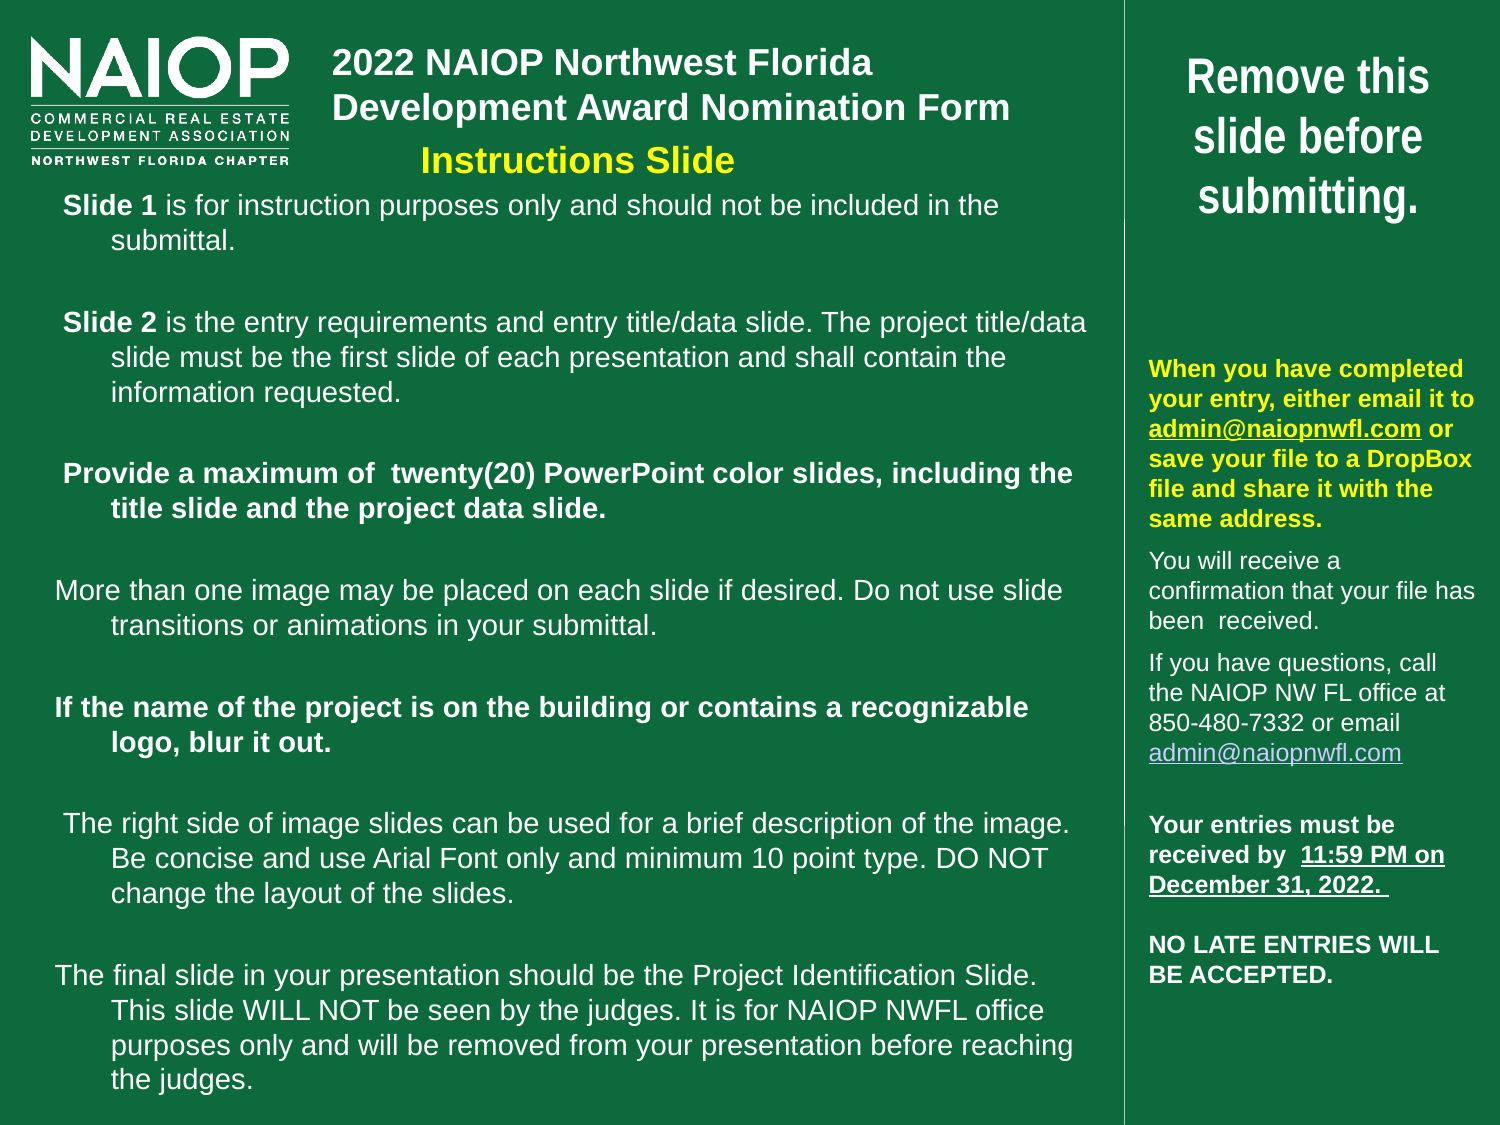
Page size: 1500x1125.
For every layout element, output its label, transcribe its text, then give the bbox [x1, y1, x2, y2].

text_box Remove this slide before submitting. [1156, 35, 1461, 316]
title 2022 NAIOP Northwest Florida Development Award Nomination Form [316, 38, 1156, 162]
list Instructions Slide Slide 1 is for instruction purposes only and should not be included in the submittal. Slide 2 is the entry requirements and entry title/data slide. The project title/data slide must be the first slide of each presentation and shall contain the information requested. Provide a maximum of twenty(20) PowerPoint color slides, including the title slide and the project data slide. More than one image may be placed on each slide if desired. Do not use slide transitions or animations in your submittal. If the name of the project is on the building or contains a recognizable logo, blur it out. The right side of image slides can be used for a brief description of the image. Be concise and use Arial Font only and minimum 10 point type. DO NOT change the layout of the slides. The final slide in your presentation should be the Project Identification Slide. This slide WILL NOT be seen by the judges. It is for NAIOP NWFL office purposes only and will be removed from your presentation before reaching the judges. [39, 128, 1117, 1043]
text_box When you have completed your entry, either email it to admin@naiopnwfl.com or save your file to a DropBox file and share it with the same address. You will receive a confirmation that your file has been received. If you have questions, call the NAIOP NW FL office at 850-480-7332 or email admin@naiopnwfl.com Your entries must be received by 11:59 PM on December 31, 2022. NO LATE ENTRIES WILL BE ACCEPTED. [1133, 344, 1492, 1081]
picture [31, 35, 290, 166]
